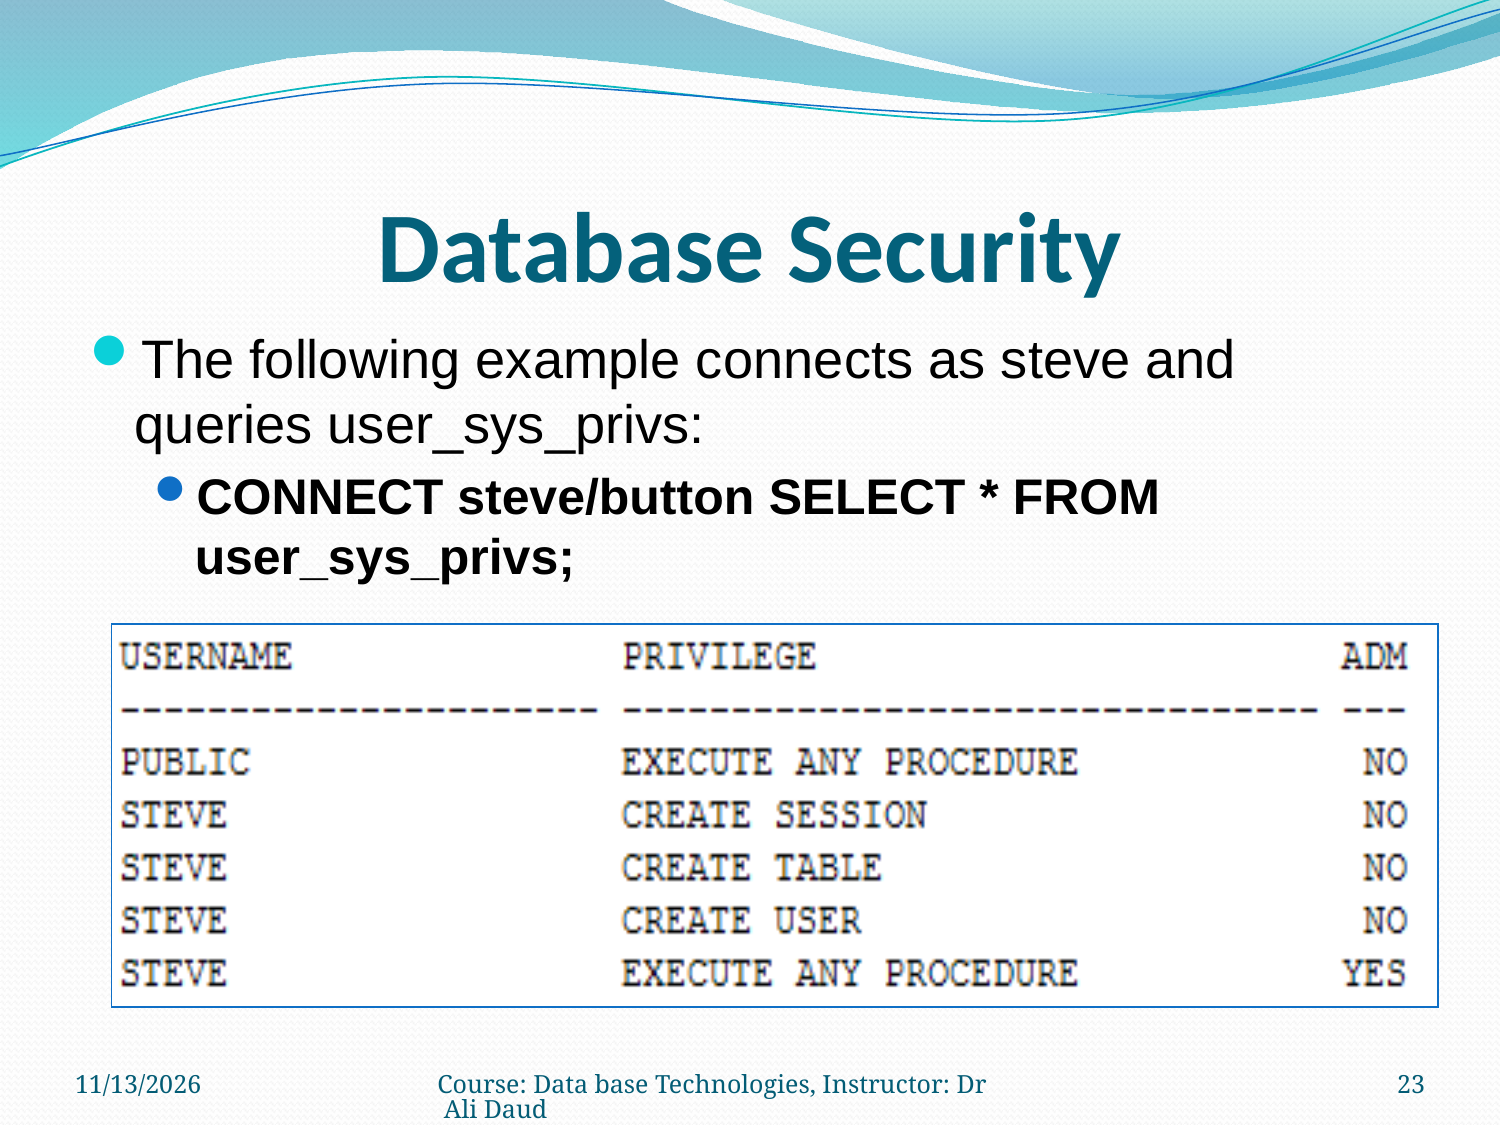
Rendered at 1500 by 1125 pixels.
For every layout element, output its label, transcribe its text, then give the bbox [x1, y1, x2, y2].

title Database Security [75, 115, 1425, 303]
slide_number 23 [1299, 1042, 1425, 1103]
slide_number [75, 1042, 425, 1103]
list The following example connects as steve and queries user_sys_privs: CONNECT steve/button SELECT * FROM user_sys_privs; [75, 317, 1425, 1038]
footer Course: Data base Technologies, Instructor: Dr Ali Daud [437, 1042, 988, 1103]
picture [112, 624, 1438, 1007]
